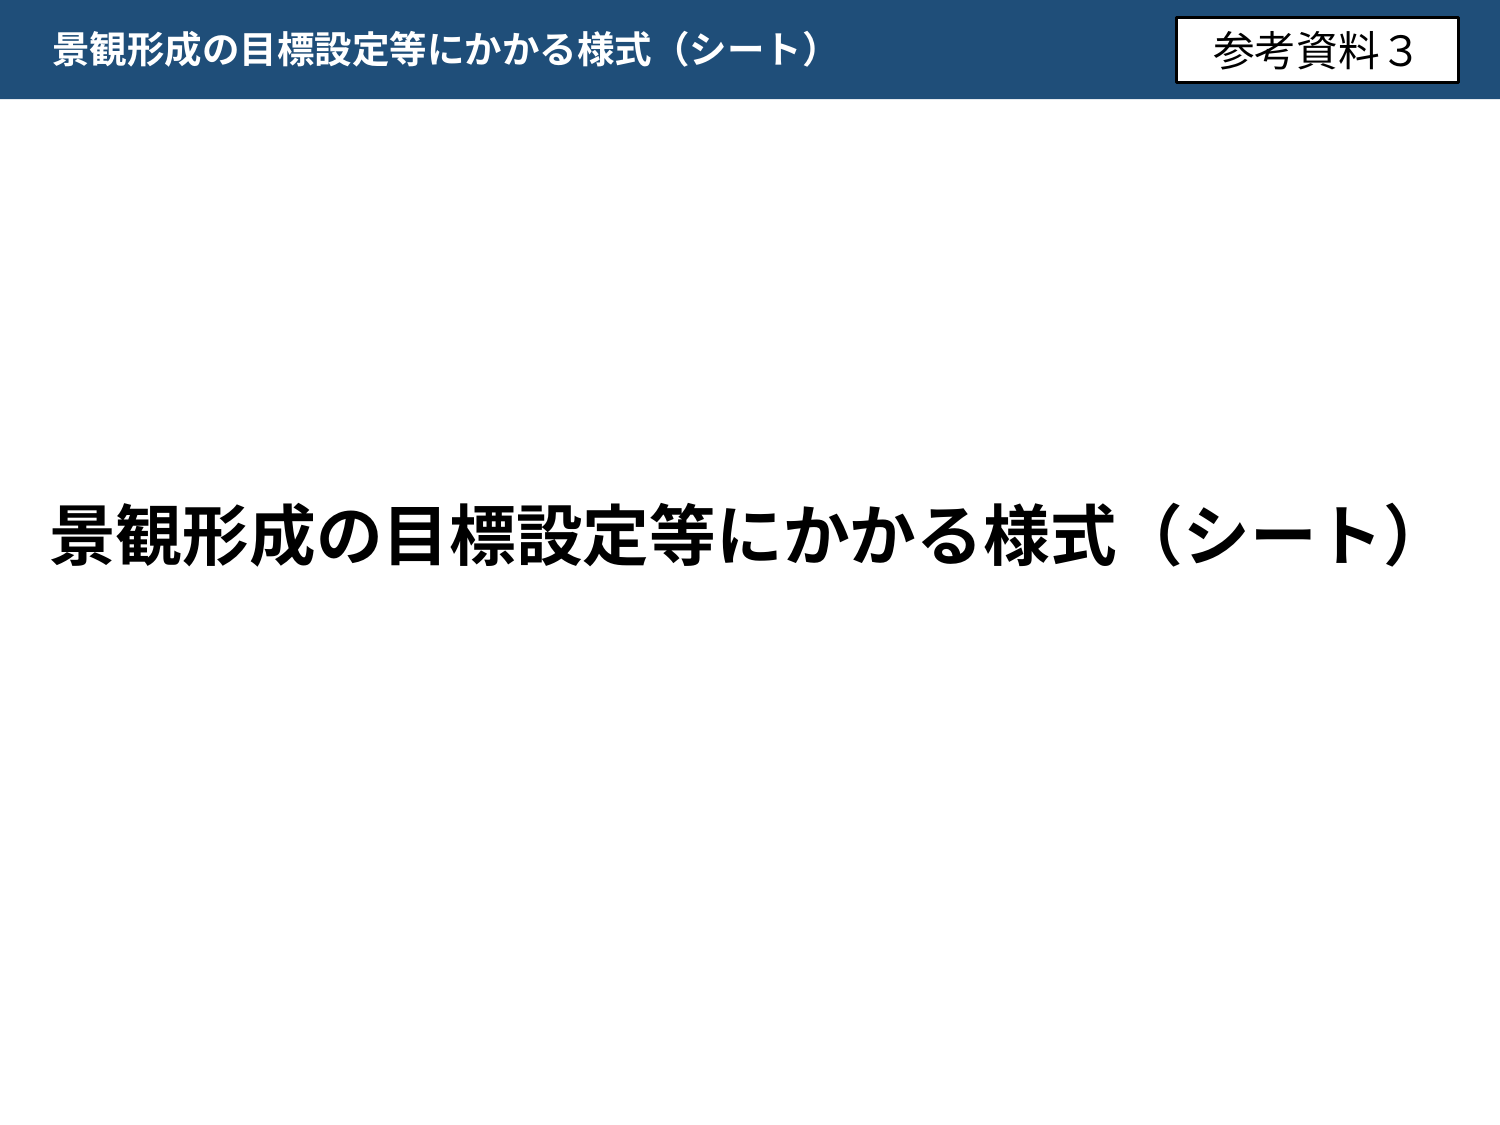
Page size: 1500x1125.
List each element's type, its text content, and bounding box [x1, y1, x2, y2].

text_box 景観形成の目標設定等にかかる様式（シート） [0, 0, 1500, 100]
text_box 景観形成の目標設定等にかかる様式（シート） [34, 486, 1466, 581]
text_box 参考資料３ [1176, 17, 1459, 83]
